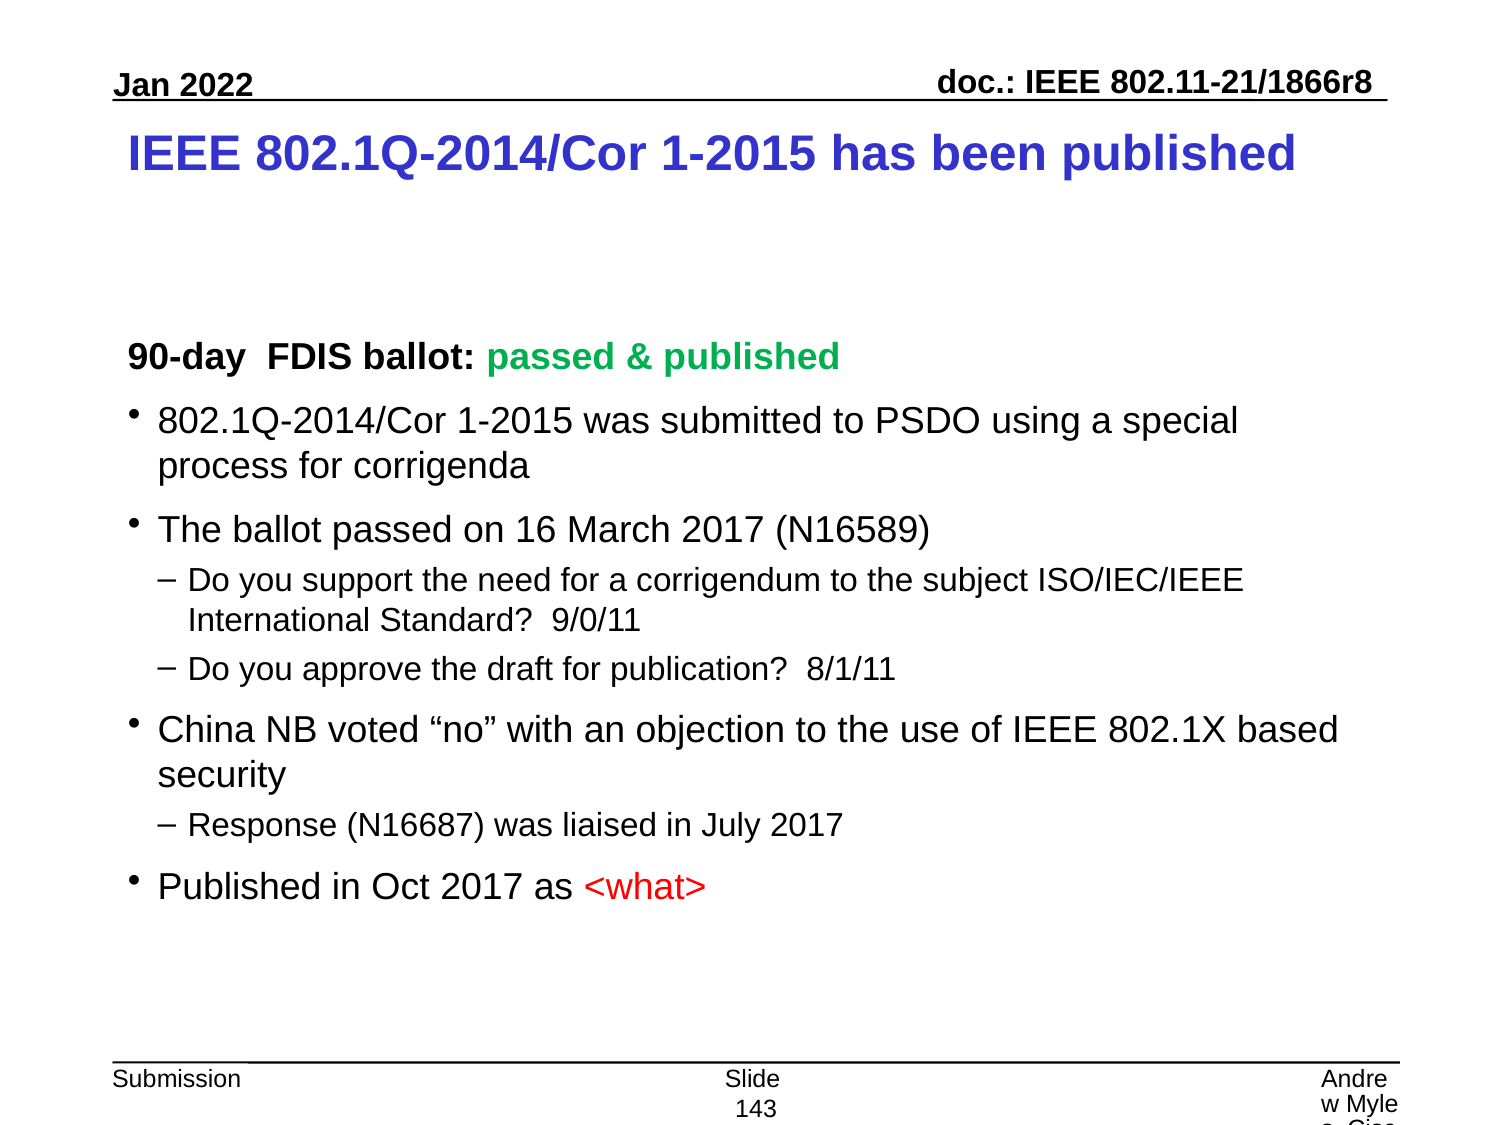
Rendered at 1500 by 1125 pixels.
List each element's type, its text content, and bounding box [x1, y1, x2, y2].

slide_number Slide 143 [709, 1061, 803, 1093]
list 90-day FDIS ballot: passed & published 802.1Q-2014/Cor 1-2015 was submitted to PSDO using a special process for corrigenda The ballot passed on 16 March 2017 (N16589) Do you support the need for a corrigendum to the subject ISO/IEC/IEEE International Standard? 9/0/11 Do you approve the draft for publication? 8/1/11 China NB voted “no” with an objection to the use of IEEE 802.1X based security Response (N16687) was liaised in July 2017 Published in Oct 2017 as <what> [112, 324, 1388, 1000]
footer Andrew Myles, Cisco [1320, 1061, 1402, 1093]
title IEEE 802.1Q-2014/Cor 1-2015 has been published [112, 112, 1388, 288]
